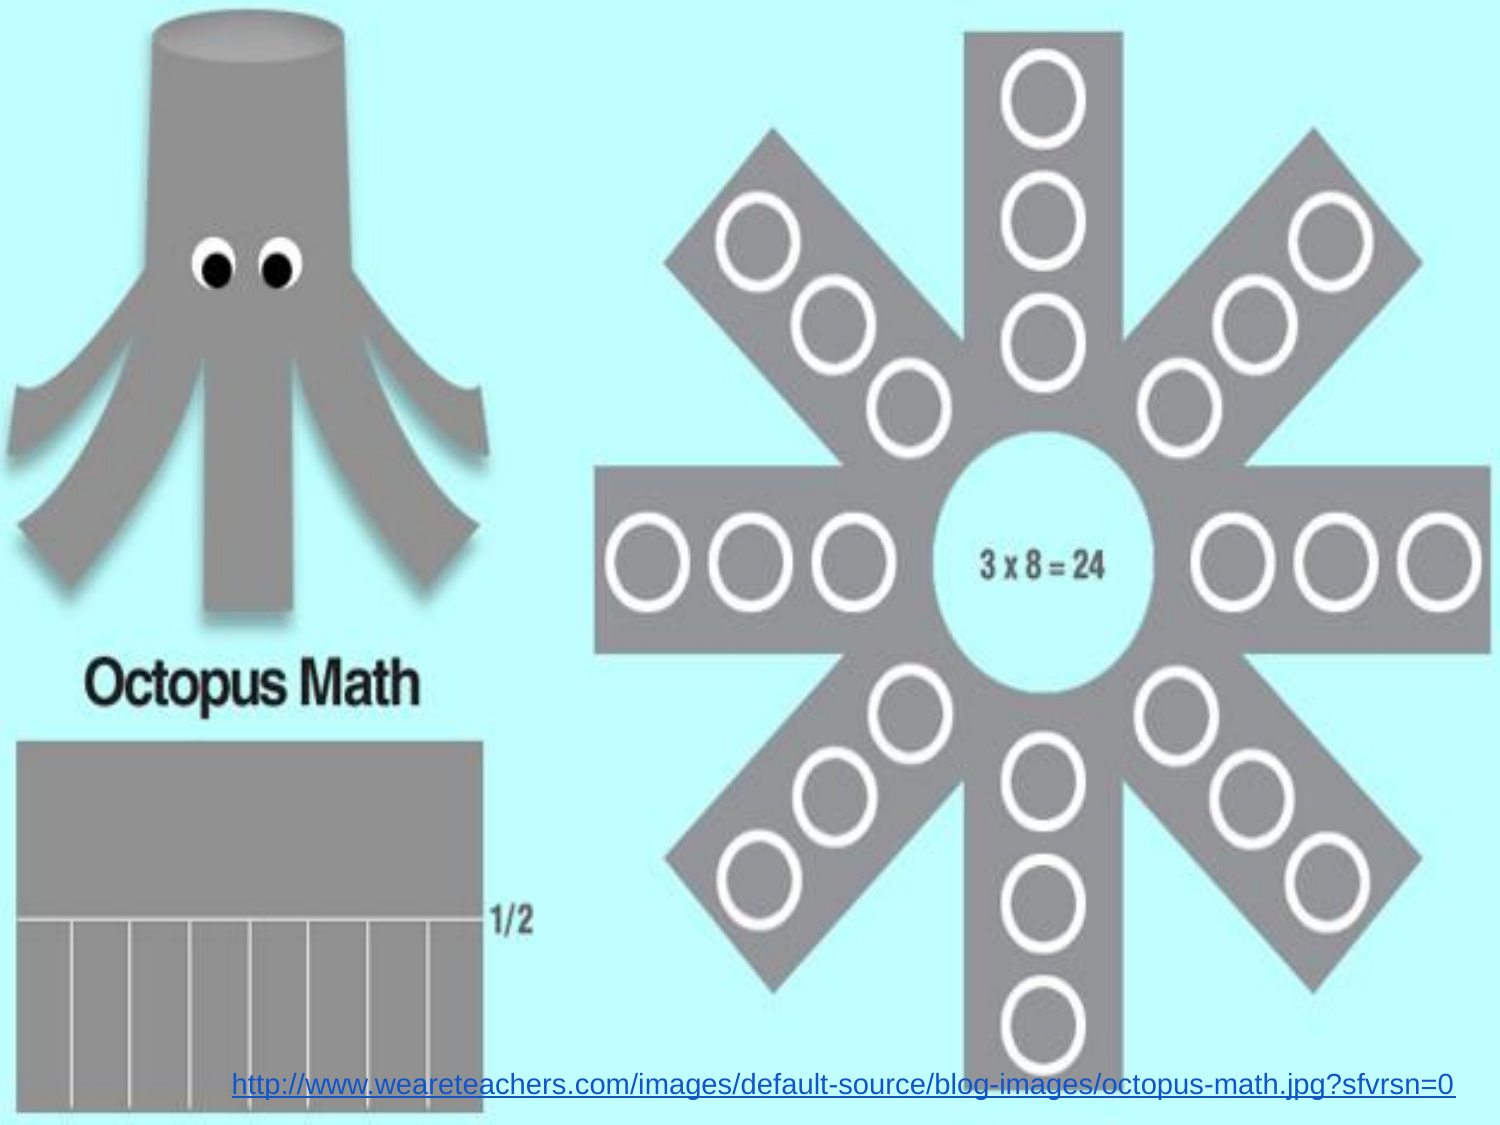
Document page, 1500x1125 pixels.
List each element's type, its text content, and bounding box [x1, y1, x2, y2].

text_box http://www.weareteachers.com/images/default-source/blog-images/octopus-math.jpg?sfvrsn=0 [216, 1050, 1495, 1108]
picture [0, 0, 1500, 1125]
